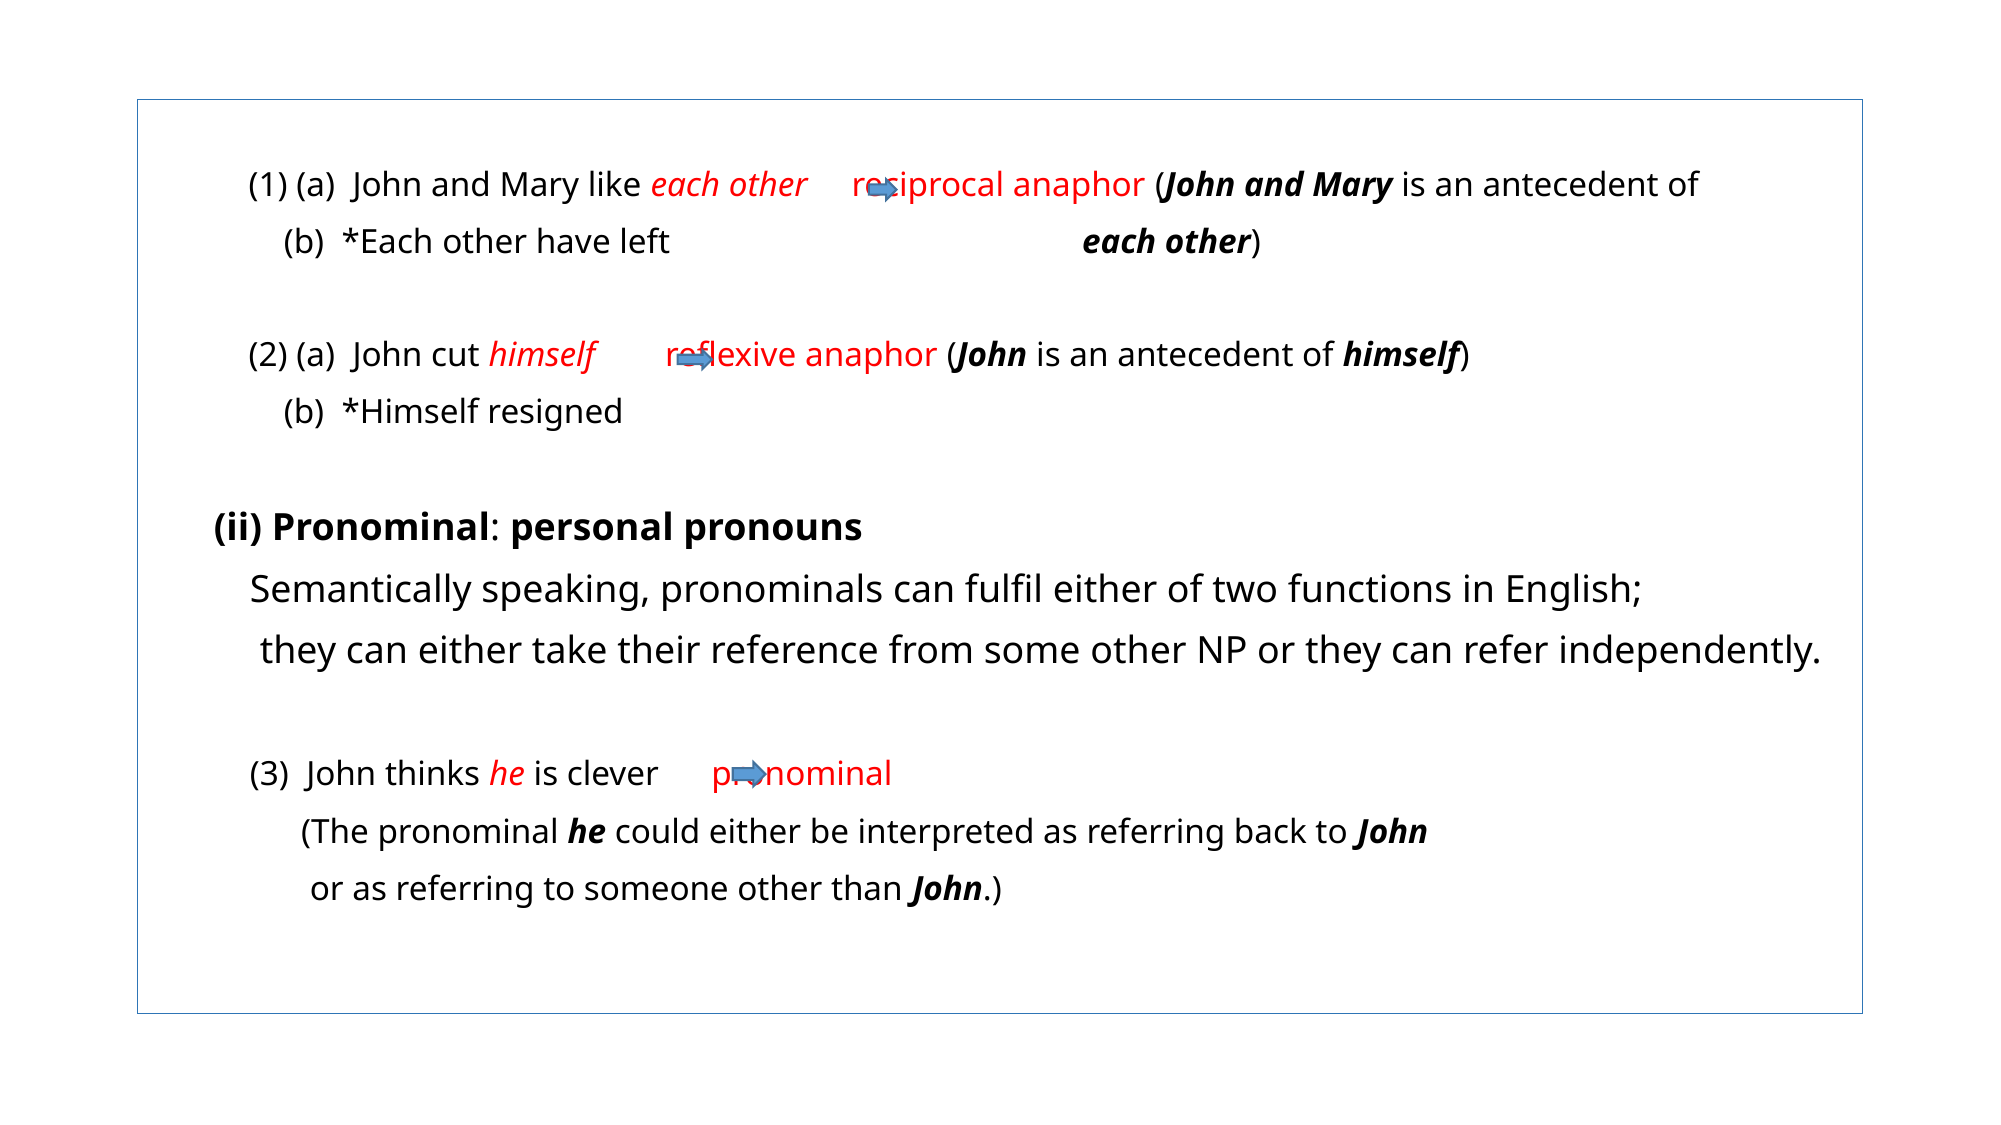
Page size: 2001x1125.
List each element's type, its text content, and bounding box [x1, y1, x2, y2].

text_box [867, 176, 898, 203]
text_box [676, 347, 714, 372]
list (1) (a) John and Mary like each other reciprocal anaphor (John and Mary is an antecedent of (b) *Each other have left each other) (2) (a) John cut himself reflexive anaphor (John is an antecedent of himself) (b) *Himself resigned (ii) Pronominal: personal pronouns Semantically speaking, pronominals can fulfil either of two functions in English; they can either take their reference from some other NP or they can refer independently. (3) John thinks he is clever pronominal (The pronominal he could either be interpreted as referring back to John or as referring to someone other than John.) [137, 99, 1863, 1014]
text_box [731, 759, 767, 789]
